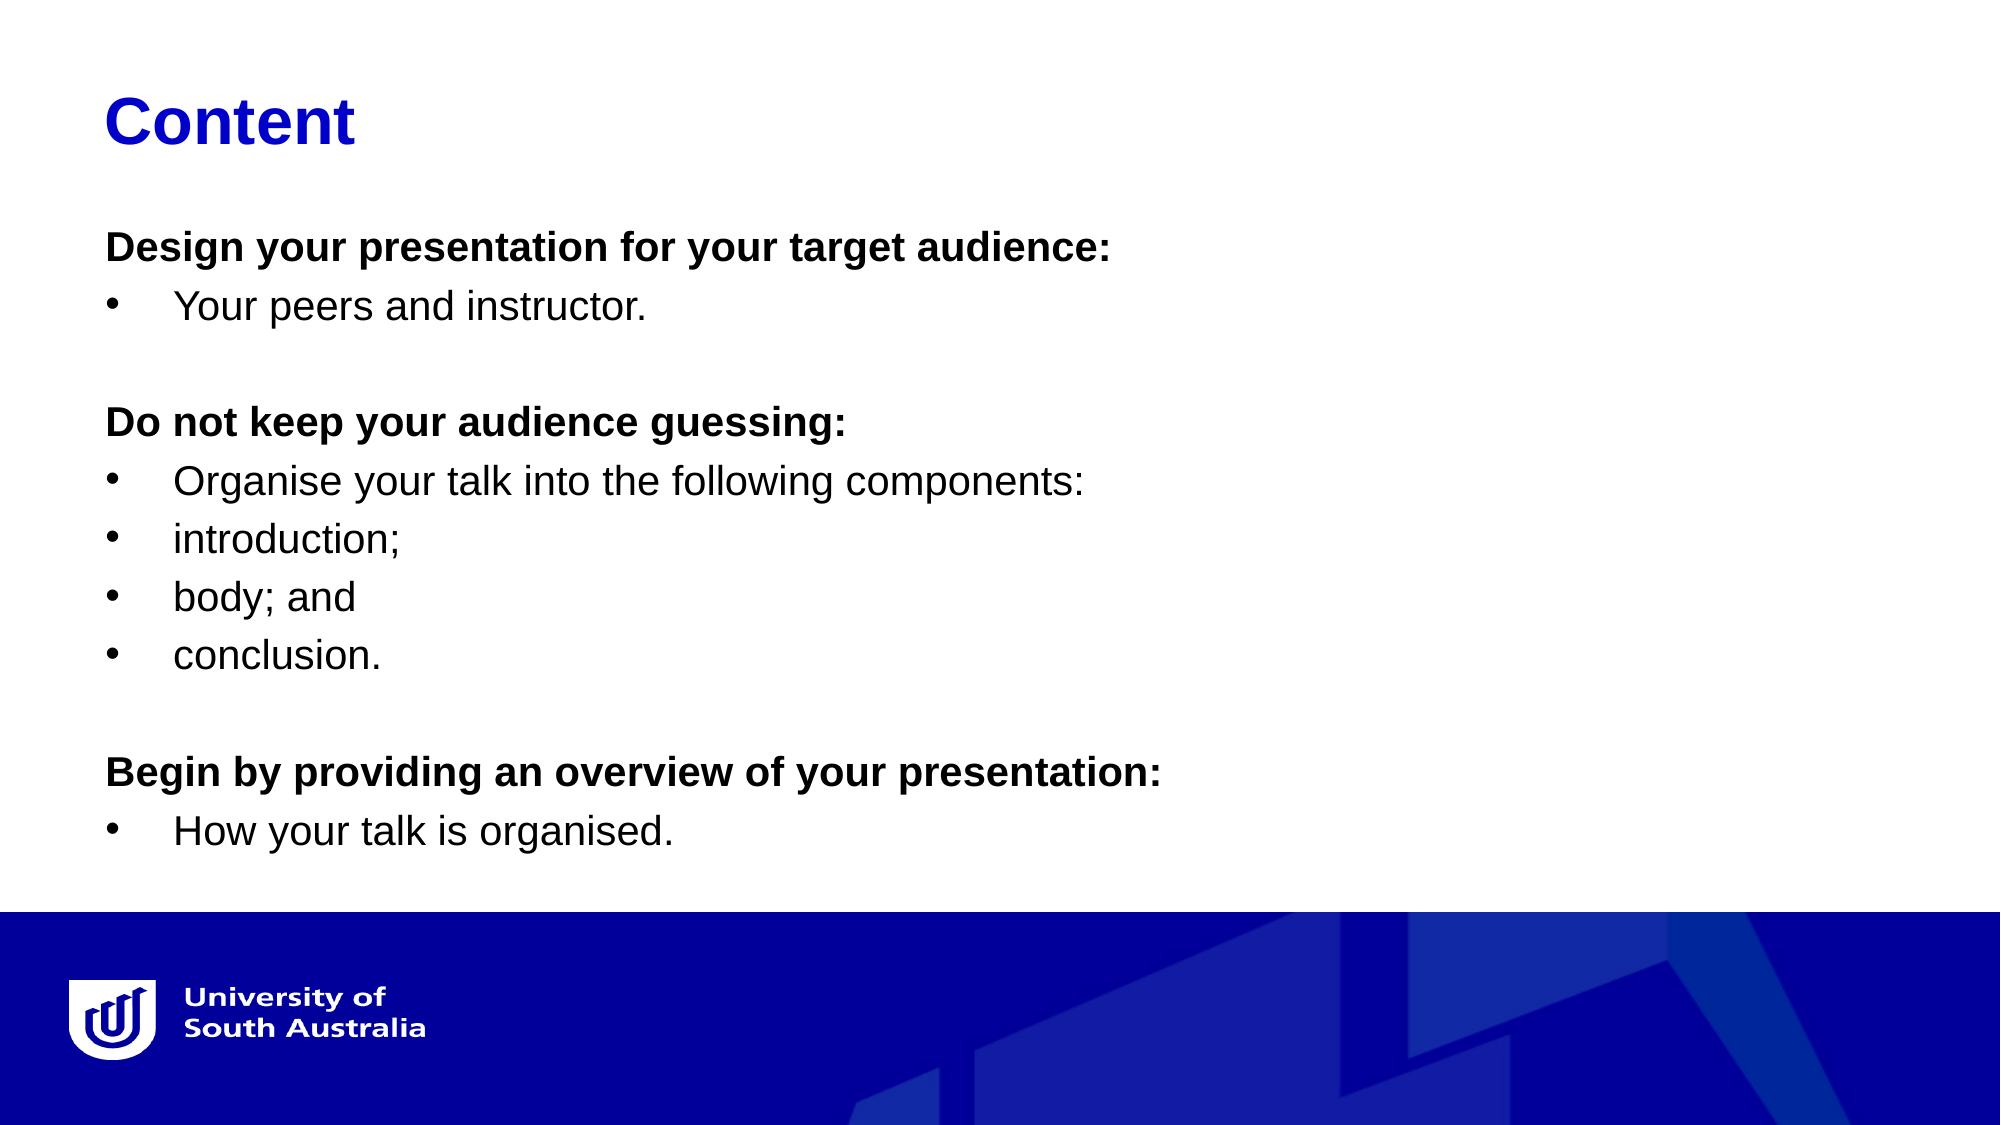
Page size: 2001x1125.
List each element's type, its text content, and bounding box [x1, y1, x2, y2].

picture [0, 912, 2000, 1125]
list Content [89, 70, 1896, 177]
list Design your presentation for your target audience: Your peers and instructor. Do not keep your audience guessing: Organise your talk into the following components: introduction; body; and conclusion. Begin by providing an overview of your presentation: How your talk is organised. [90, 212, 1897, 319]
